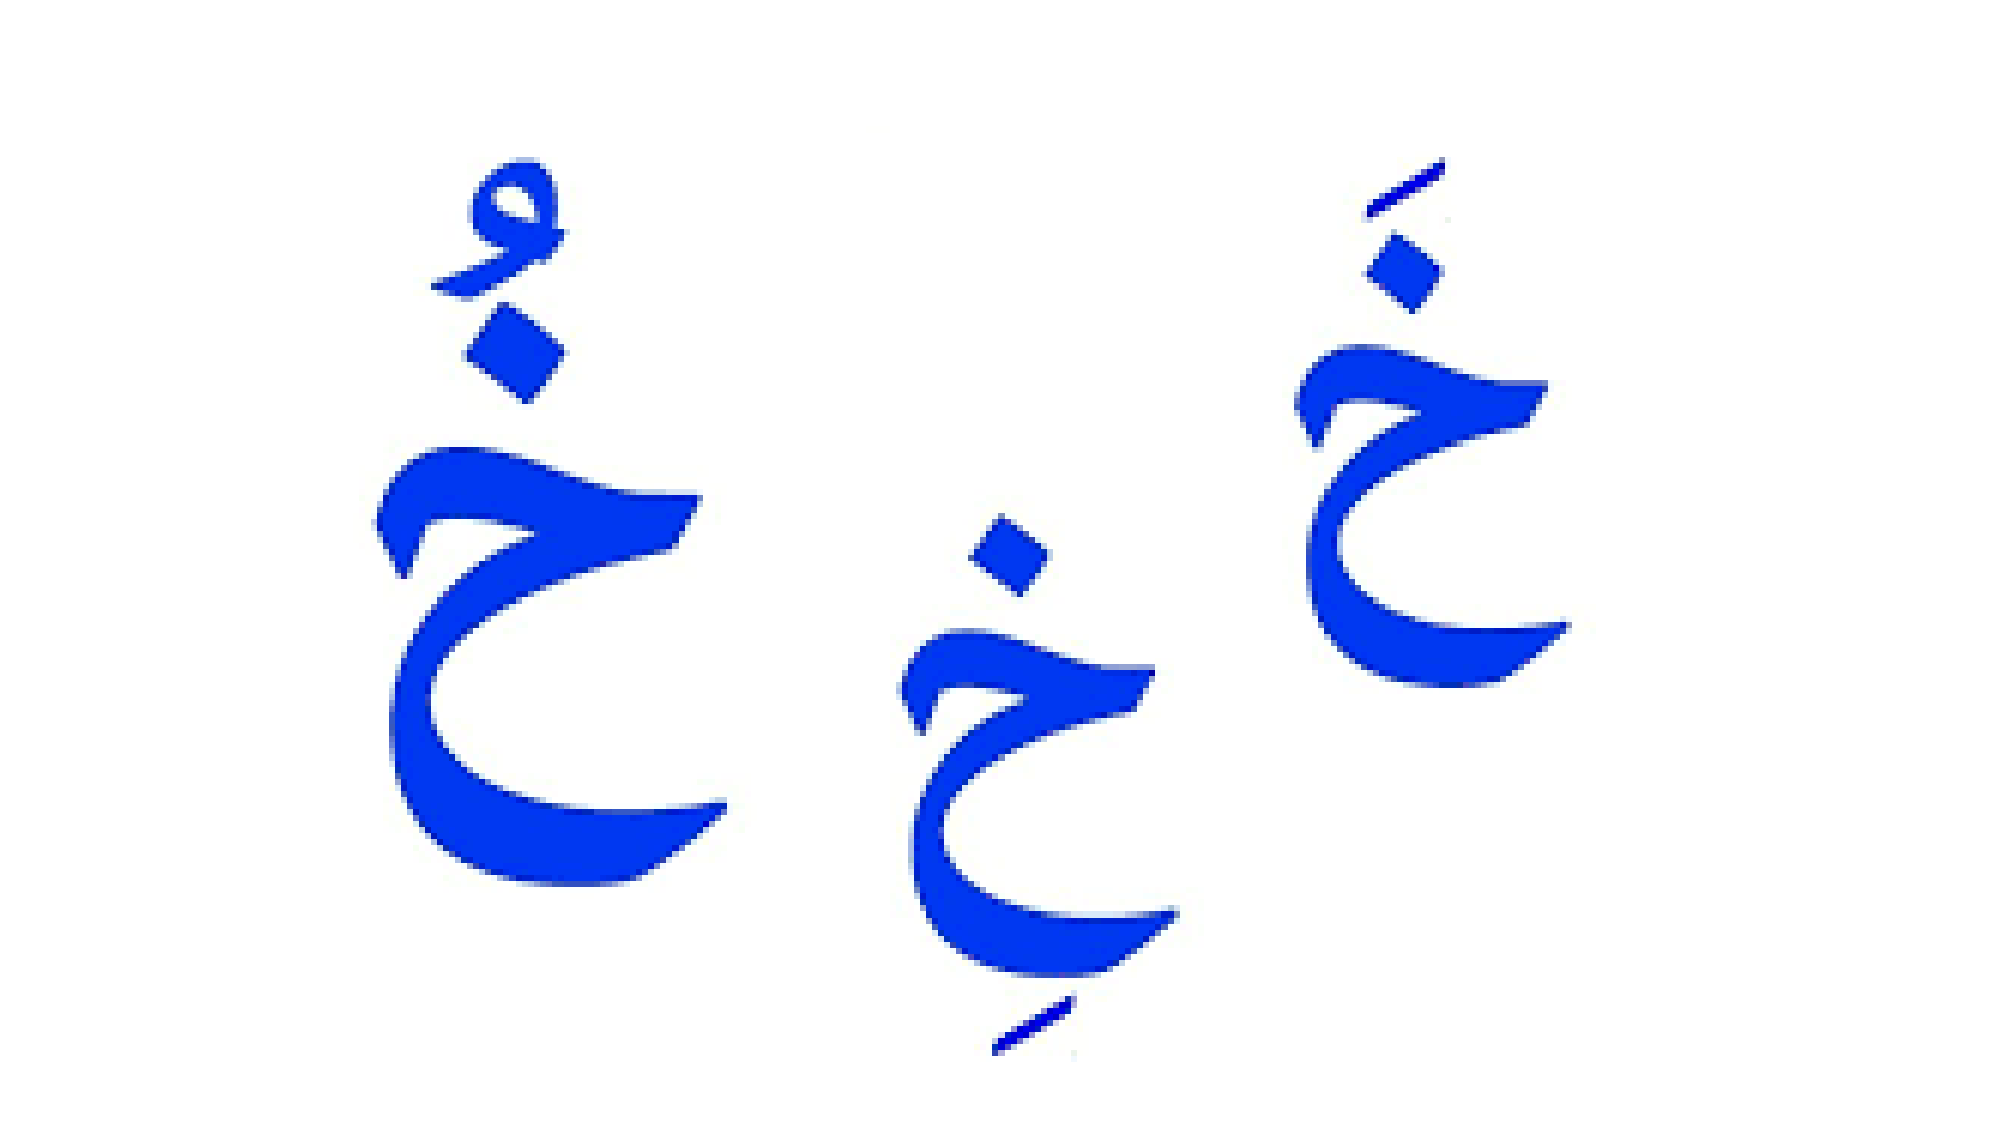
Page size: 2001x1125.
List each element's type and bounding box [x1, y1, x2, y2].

picture [190, 126, 1636, 1075]
